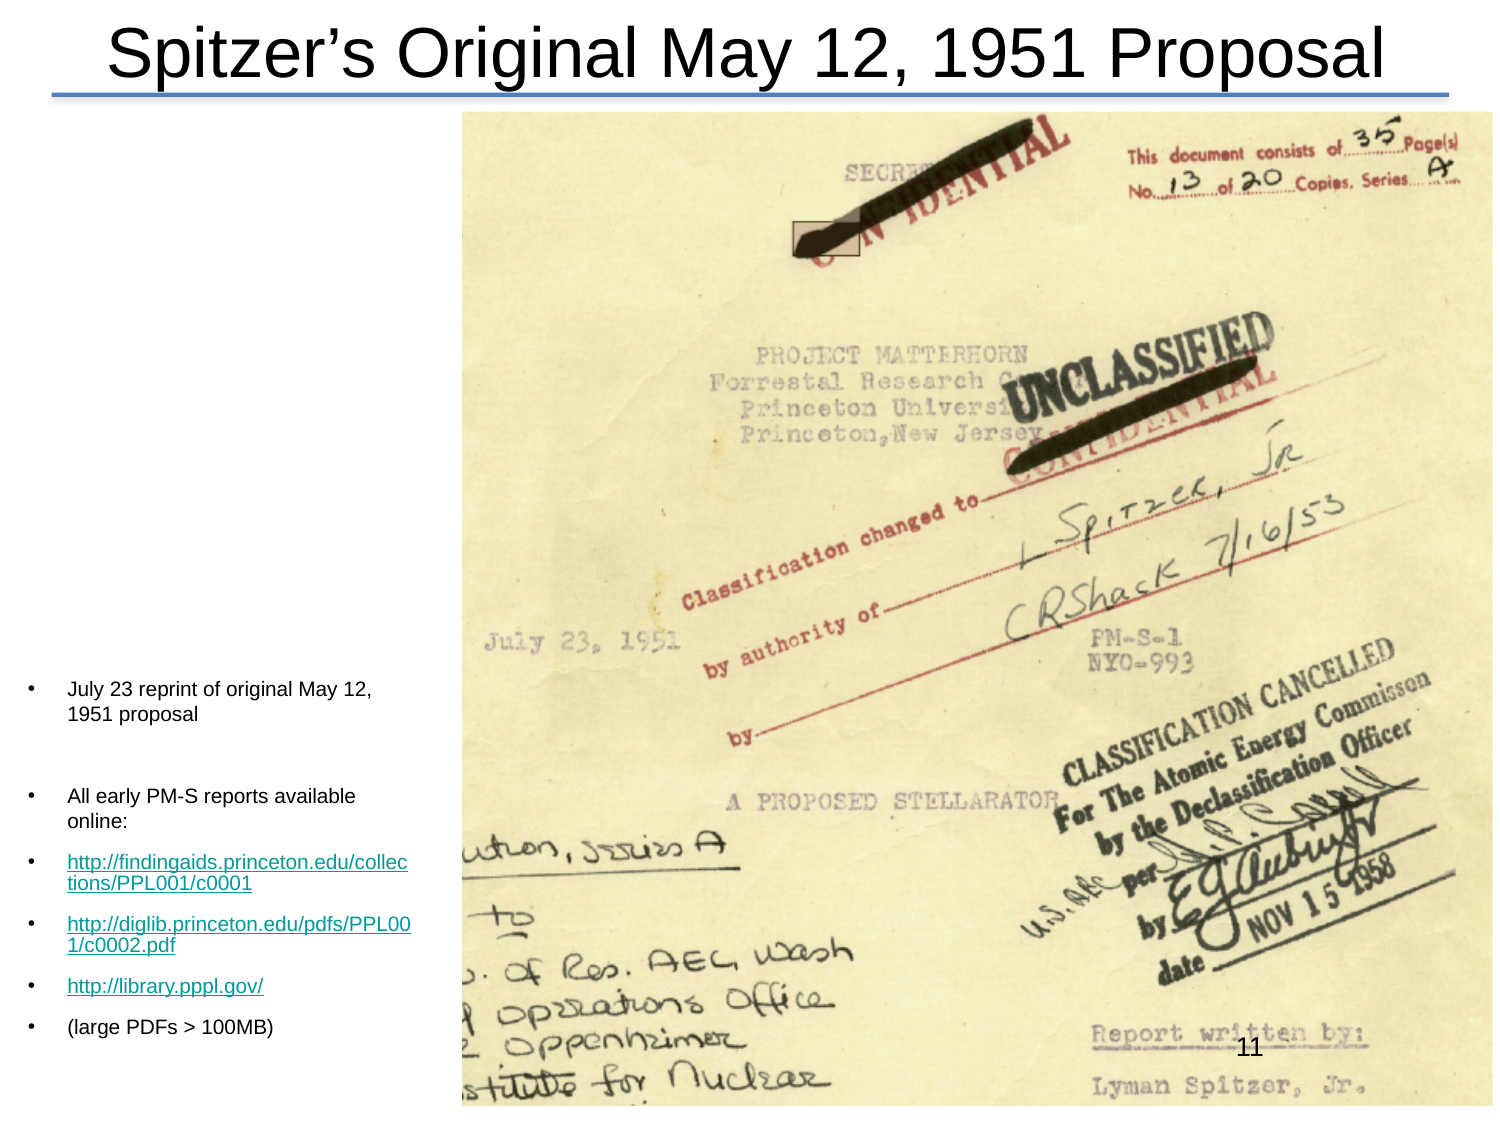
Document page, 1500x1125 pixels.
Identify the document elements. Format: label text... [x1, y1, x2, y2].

picture [462, 109, 1496, 1107]
title Spitzer’s Original May 12, 1951 Proposal [38, 0, 1462, 98]
list July 23 reprint of original May 12, 1951 proposal All early PM-S reports available online: http://findingaids.princeton.edu/collections/PPL001/c0001 http://diglib.princeton.edu/pdfs/PPL001/c0002.pdf http://library.pppl.gov/ (large PDFs > 100MB) [17, 669, 431, 1080]
